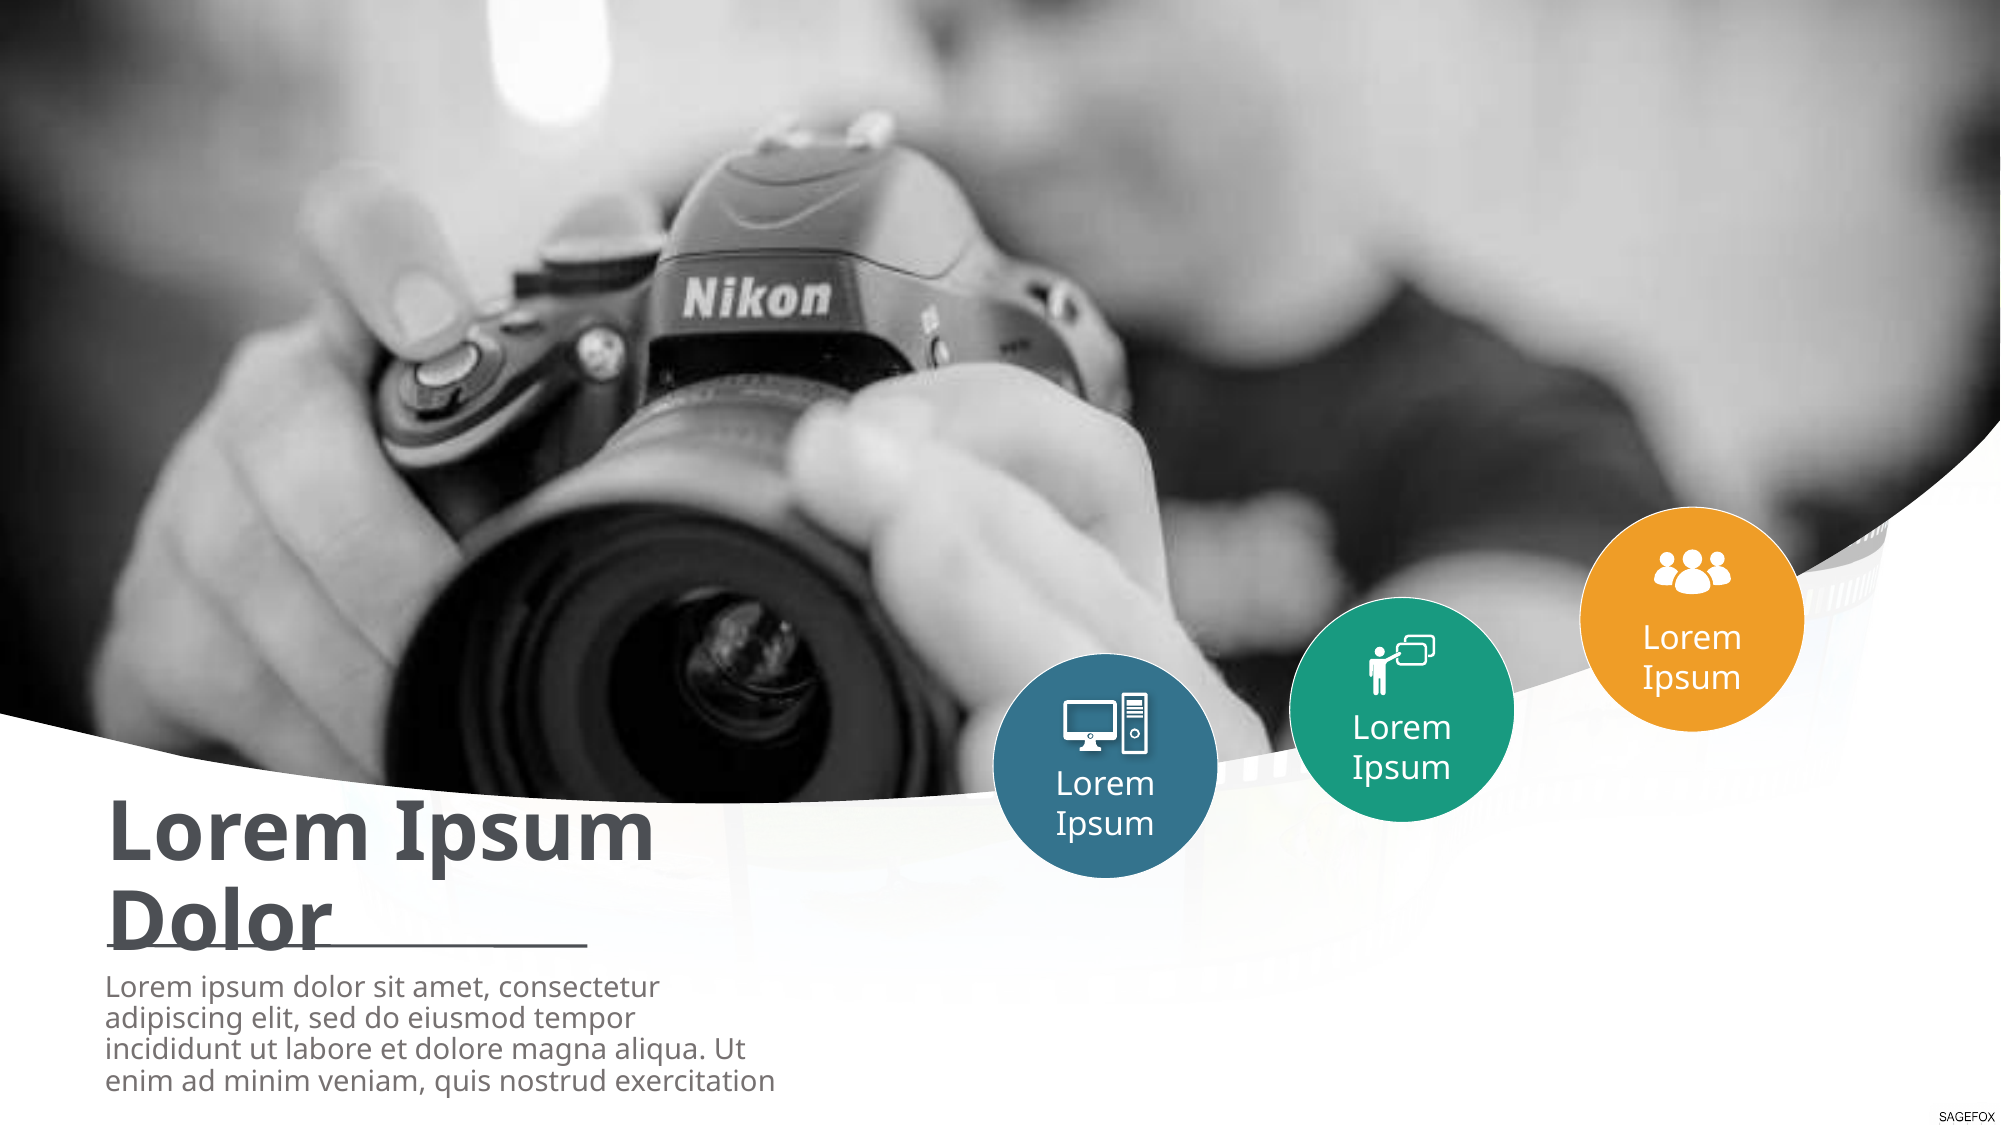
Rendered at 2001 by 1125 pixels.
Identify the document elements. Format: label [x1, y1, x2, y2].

text_box [992, 653, 1218, 879]
text_box [1579, 507, 1805, 733]
text_box [0, 0, 2000, 805]
text_box [1289, 597, 1515, 823]
picture [1936, 1111, 1997, 1125]
text_box [104, 832, 857, 1108]
